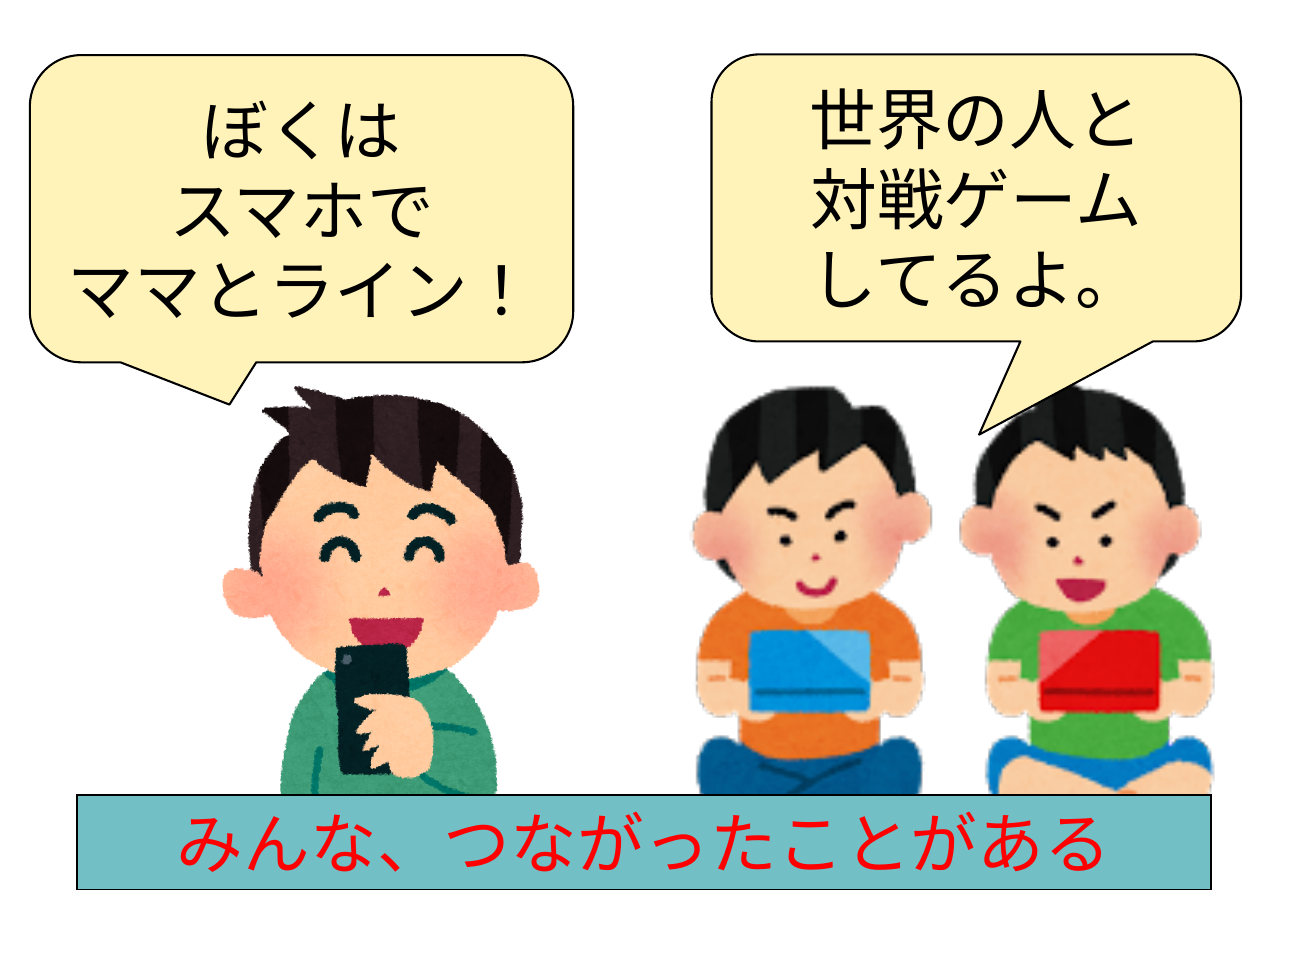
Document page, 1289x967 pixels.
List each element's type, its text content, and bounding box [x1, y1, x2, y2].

picture [206, 372, 552, 833]
text_box 世界の人と 対戦ゲーム してるよ。 [709, 52, 1244, 312]
text_box みんな、つながったことがある [77, 794, 664, 890]
text_box ぼくは スマホで ママとライン！ [27, 53, 576, 396]
picture [669, 313, 1247, 891]
